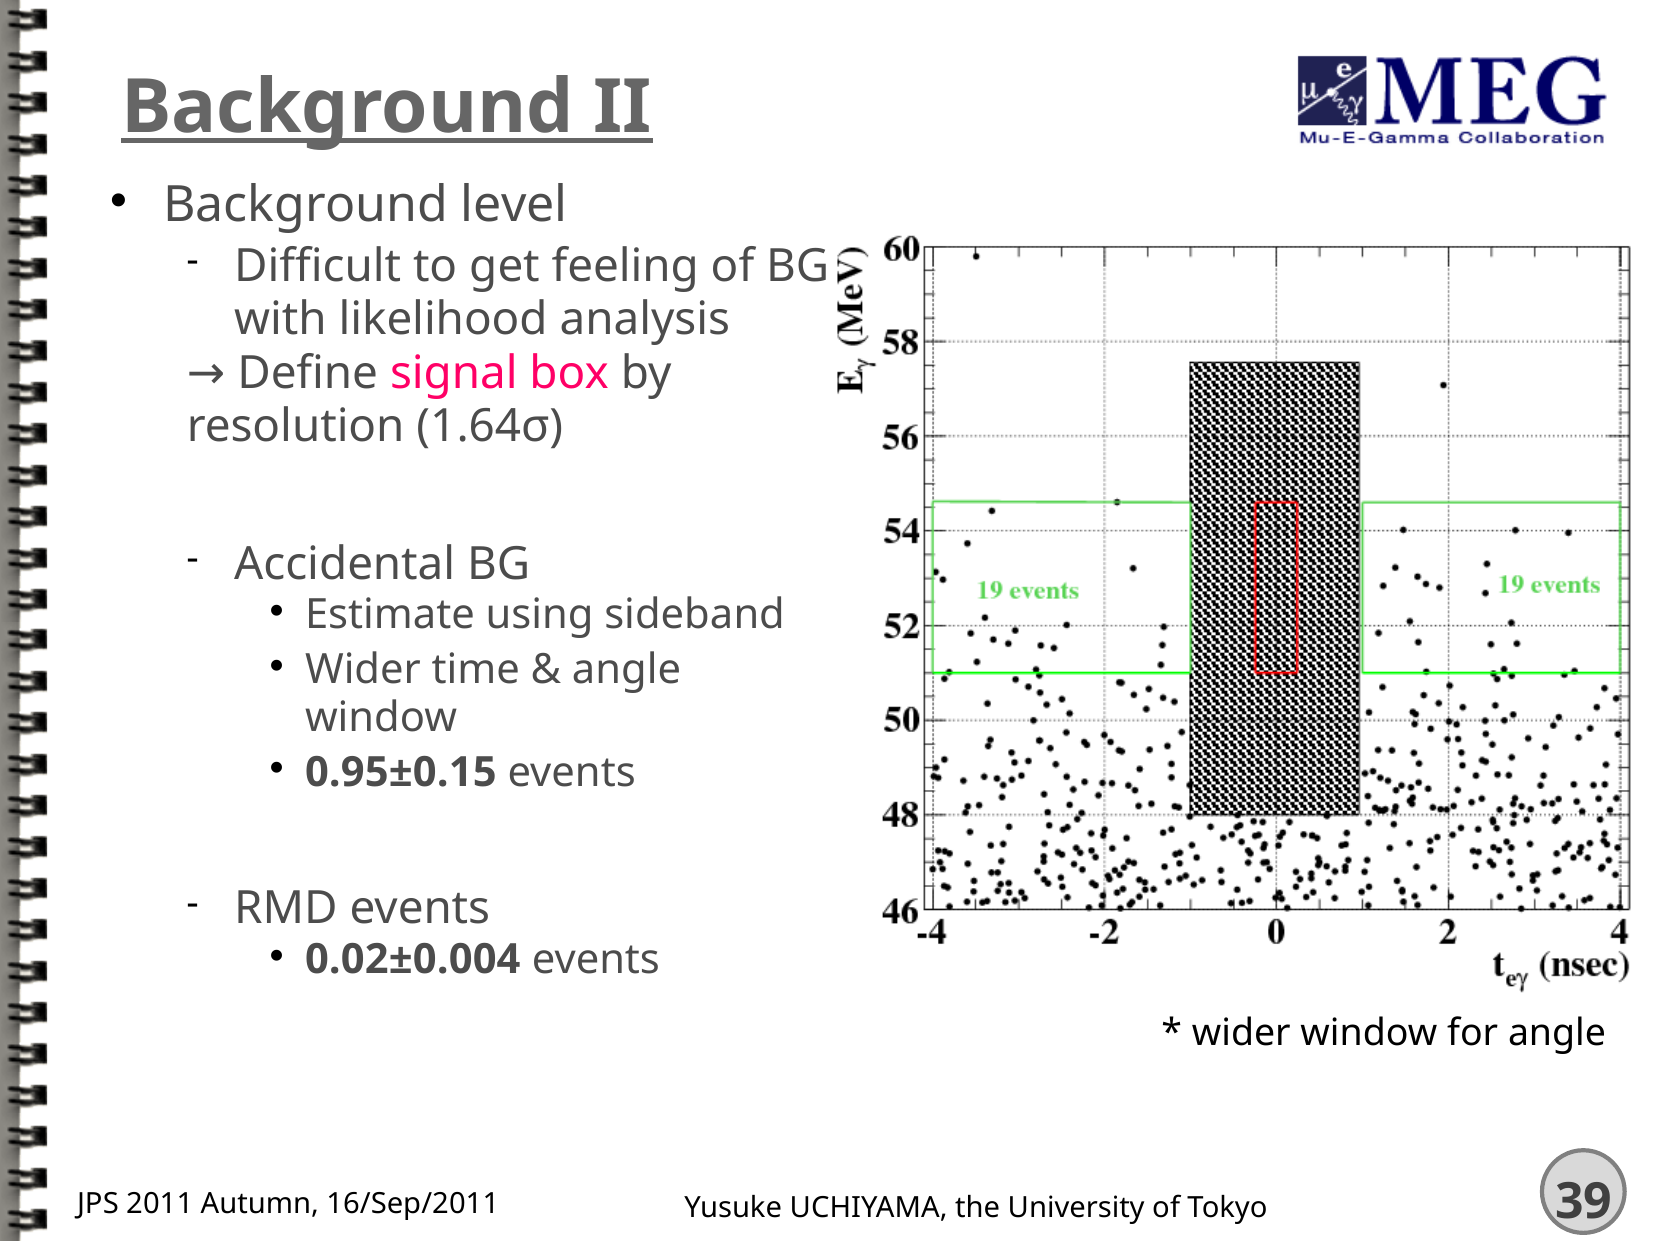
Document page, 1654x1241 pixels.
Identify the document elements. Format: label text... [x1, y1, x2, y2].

text_box * wider window for angle [1146, 1012, 1622, 1061]
picture [0, 0, 1654, 1241]
title Background II [121, 43, 1300, 169]
slide_number JPS 2011 Autumn, 16/Sep/2011 [77, 1186, 644, 1233]
footer Yusuke UCHIYAMA, the University of Tokyo [574, 1187, 1379, 1228]
list Background level Difficult to get feeling of BG with likelihood analysis → Define signal box by resolution (1.64σ) Accidental BG Estimate using sideband Wider time & angle window 0.95±0.15 events RMD events 0.02±0.004 events [92, 174, 833, 1109]
slide_number 39 [1531, 1168, 1637, 1213]
